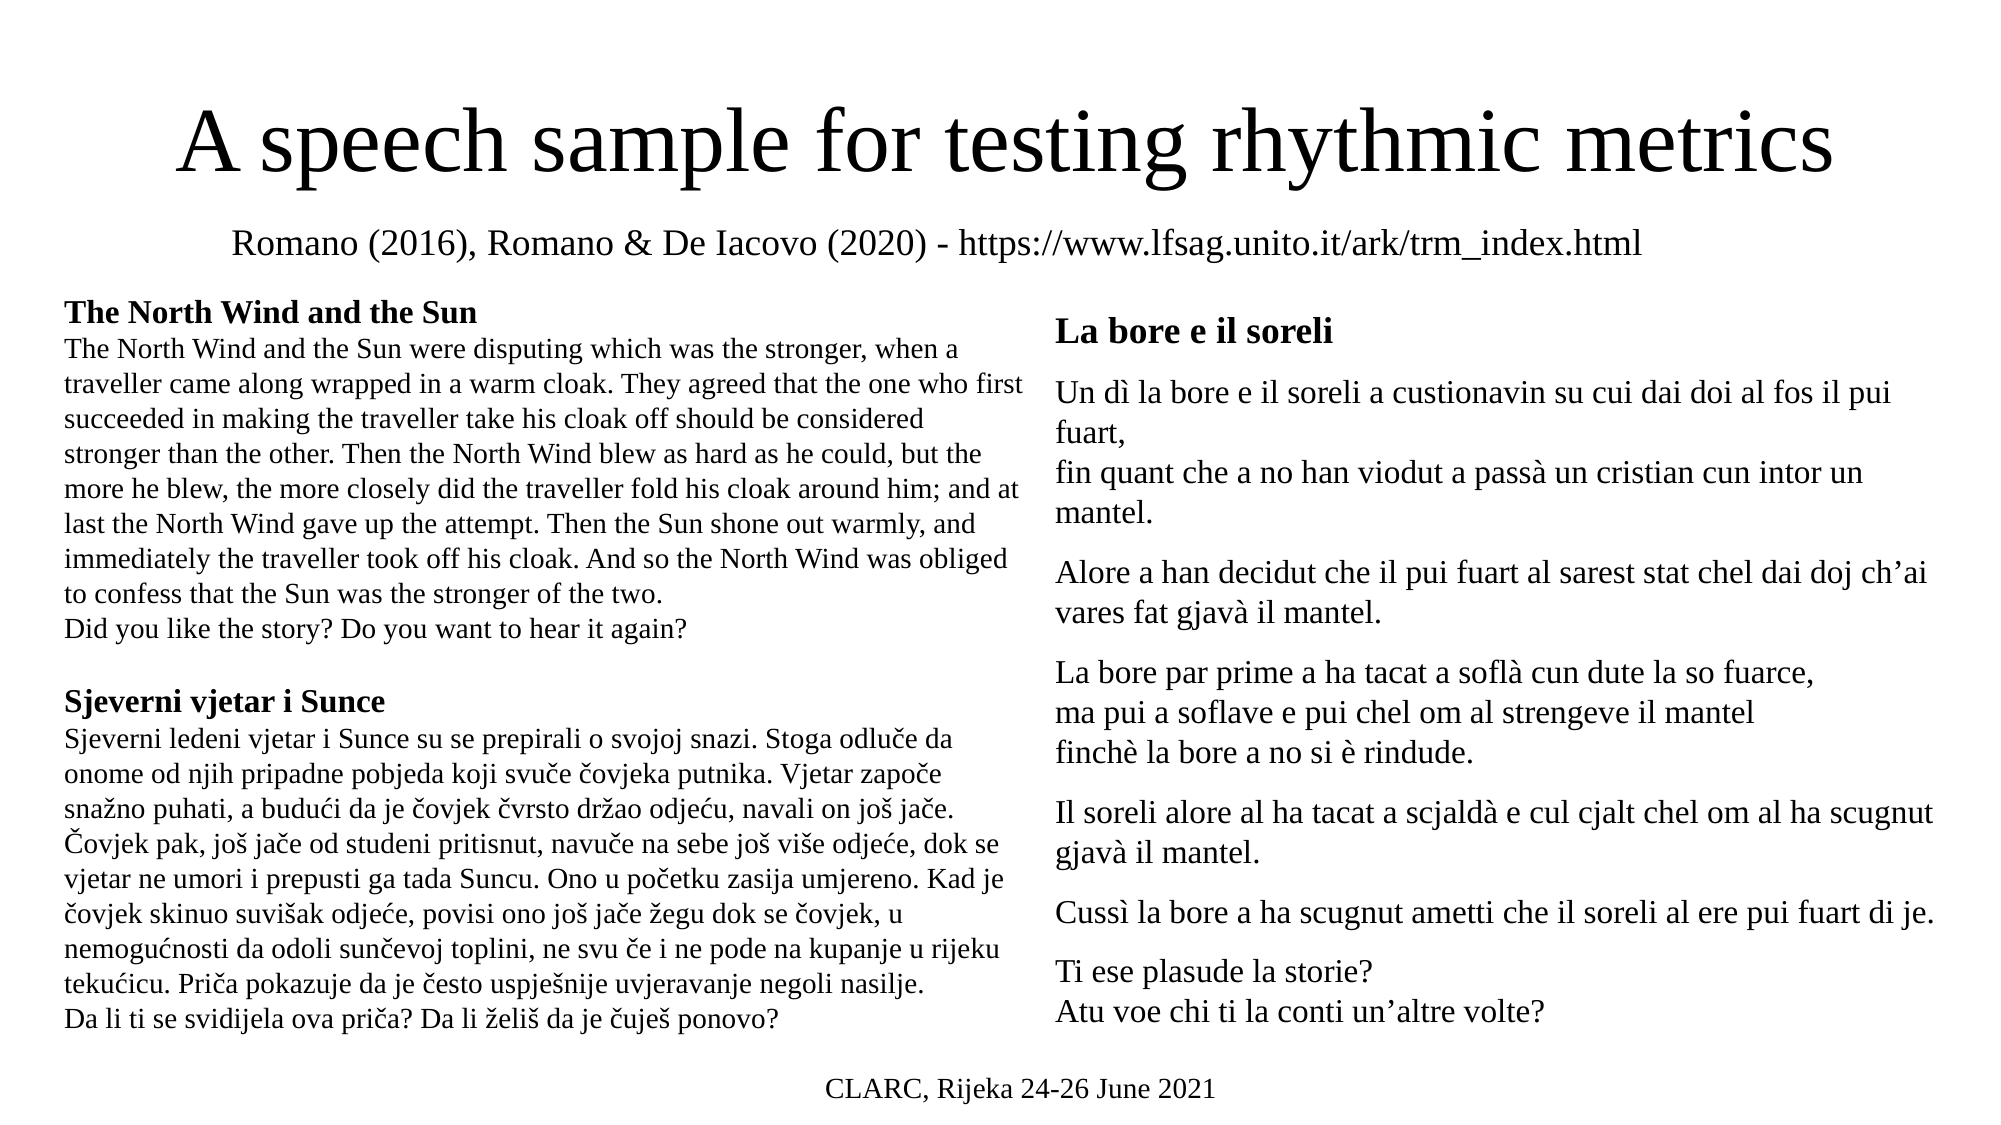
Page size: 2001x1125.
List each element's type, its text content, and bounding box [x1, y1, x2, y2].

text_box La bore e il soreli Un dì la bore e il soreli a custionavin su cui dai doi al fos il pui fuart, fin quant che a no han viodut a passà un cristian cun intor un mantel. Alore a han decidut che il pui fuart al sarest stat chel dai doj ch’ai vares fat gjavà il mantel. La bore par prime a ha tacat a soflà cun dute la so fuarce, ma pui a soflave e pui chel om al strengeve il mantel finchè la bore a no si è rindude. Il soreli alore al ha tacat a scjaldà e cul cjalt chel om al ha scugnut gjavà il mantel. Cussì la bore a ha scugnut ametti che il soreli al ere pui fuart di je. Ti ese plasude la storie? Atu voe chi ti la conti un’altre volte? [1041, 298, 1984, 1037]
text_box Romano (2016), Romano & De Iacovo (2020) - https://www.lfsag.unito.it/ark/trm_index.html [216, 210, 1659, 271]
title A speech sample for testing rhythmic metrics [148, 61, 1865, 200]
text_box CLARC, Rijeka 24-26 June 2021 [231, 1065, 1811, 1111]
text_box The North Wind and the Sun The North Wind and the Sun were disputing which was the stronger, when a traveller came along wrapped in a warm cloak. They agreed that the one who first succeeded in making the traveller take his cloak off should be considered stronger than the other. Then the North Wind blew as hard as he could, but the more he blew, the more closely did the traveller fold his cloak around him; and at last the North Wind gave up the attempt. Then the Sun shone out warmly, and immediately the traveller took off his cloak. And so the North Wind was obliged to confess that the Sun was the stronger of the two. Did you like the story? Do you want to hear it again? Sjeverni vjetar i Sunce Sjeverni ledeni vjetar i Sunce su se prepirali o svojoj snazi. Stoga odluče da onome od njih pripadne pobjeda koji svuče čovjeka putnika. Vjetar započe snažno puhati, a budući da je čovjek čvrsto držao odjeću, navali on još jače. Čovjek pak, još jače od studeni pritisnut, navuče na sebe još više odjeće, dok se vjetar ne umori i prepusti ga tada Suncu. Ono u početku zasija umjereno. Kad je čovjek skinuo suvišak odjeće, povisi ono još jače žegu dok se čovjek, u nemogućnosti da odoli sunčevoj toplini, ne svu če i ne pode na kupanje u rijeku tekućicu. Priča pokazuje da je često uspješnije uvjeravanje negoli nasilje. Da li ti se svidijela ova priča? Da li želiš da je čuješ ponovo? [49, 282, 1041, 1042]
